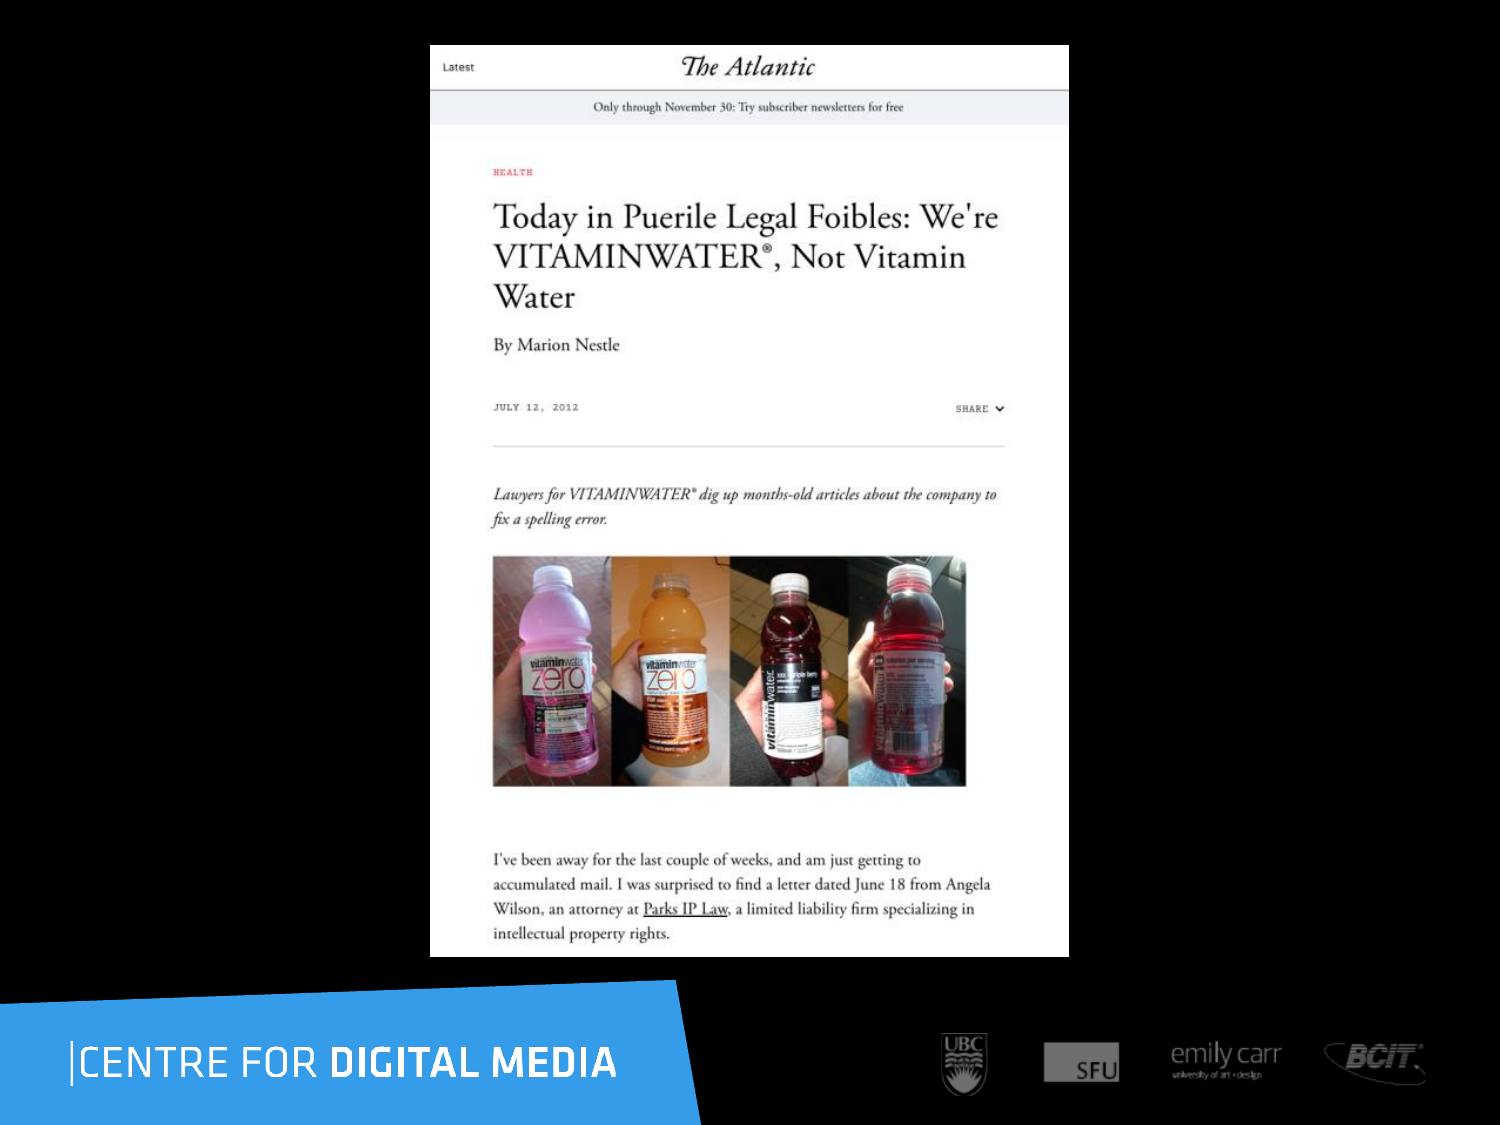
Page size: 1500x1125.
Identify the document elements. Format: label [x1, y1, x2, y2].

picture [430, 45, 1070, 957]
